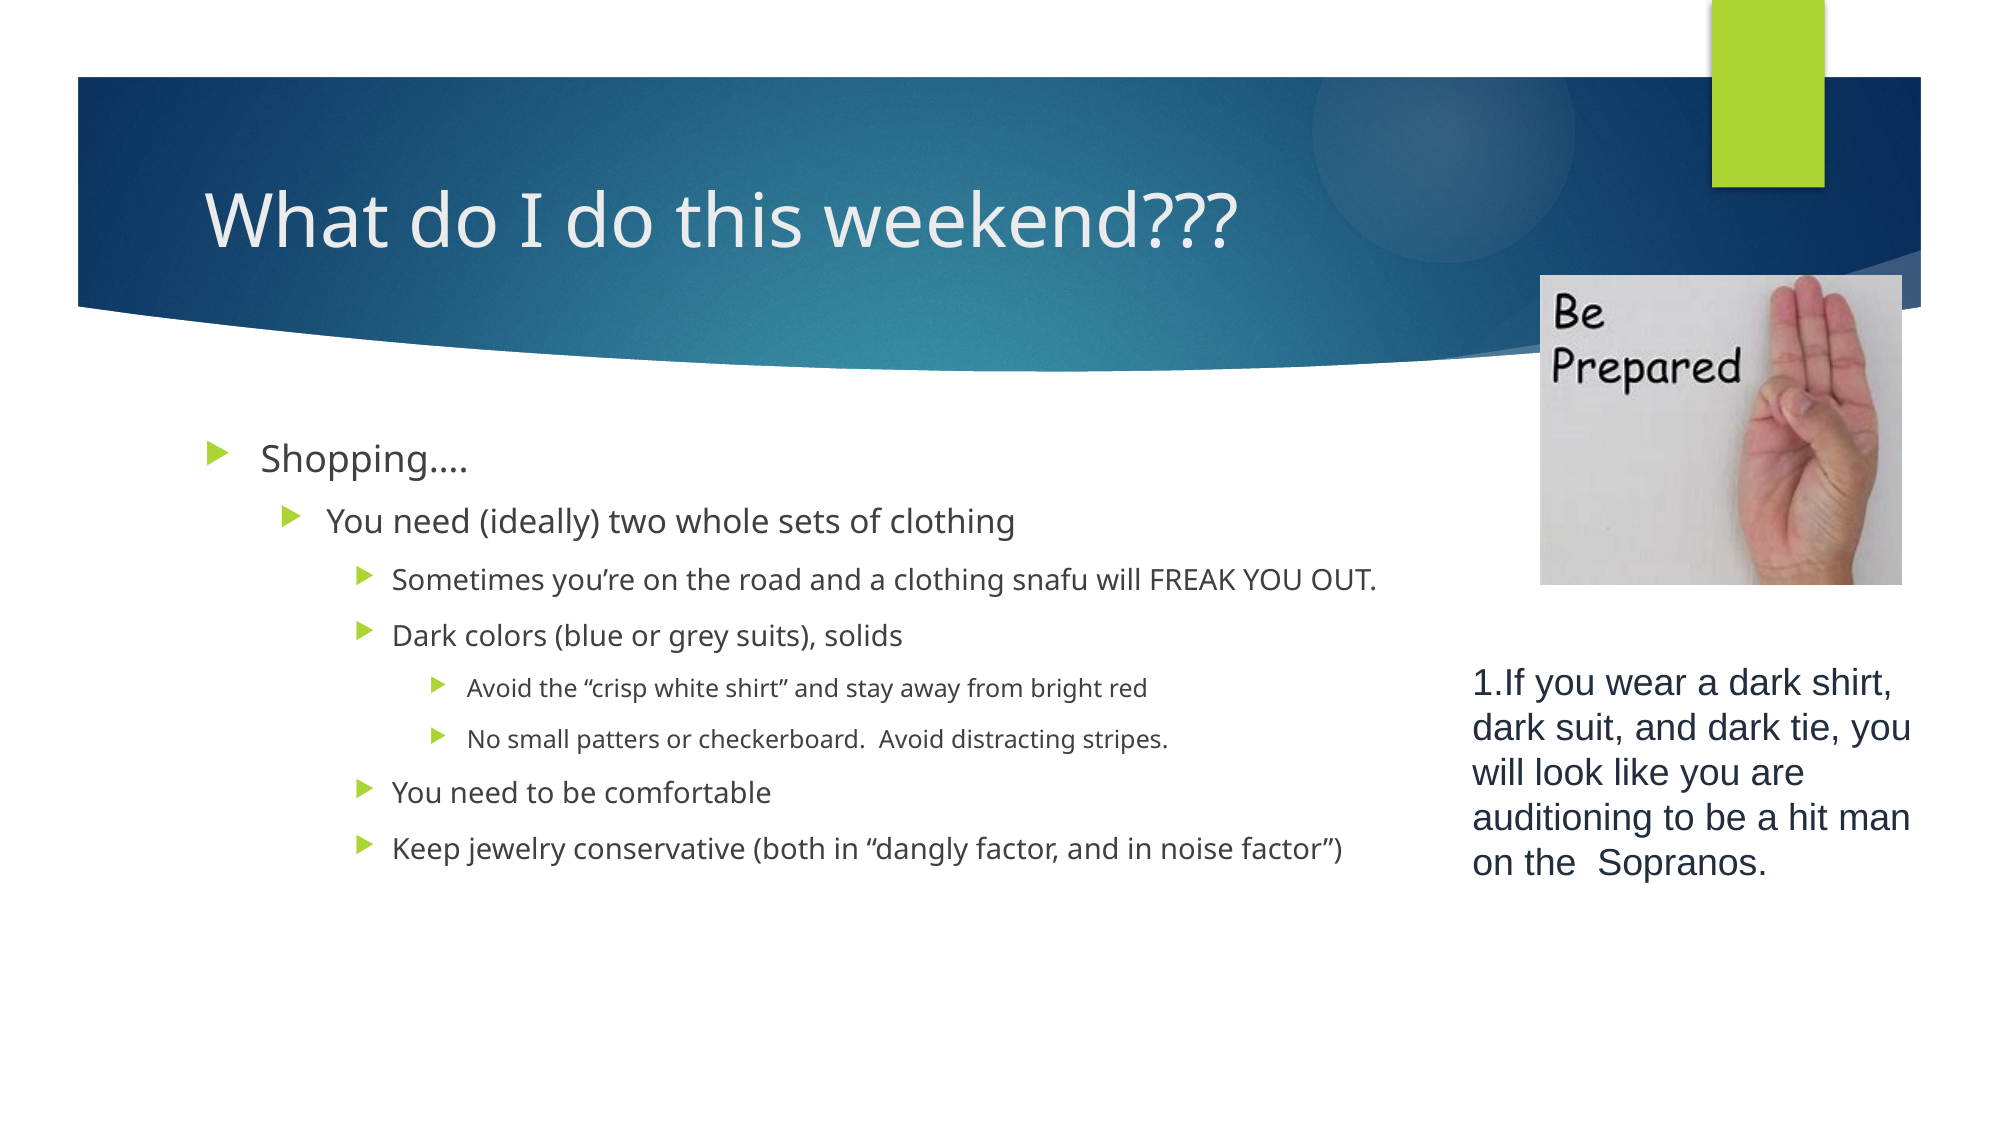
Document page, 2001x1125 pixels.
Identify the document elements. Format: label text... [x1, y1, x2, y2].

text_box If you wear a dark shirt, dark suit, and dark tie, you will look like you are auditioning to be a hit man on the Sopranos. [1457, 650, 1936, 891]
title What do I do this weekend??? [189, 159, 1627, 276]
list Shopping…. You need (ideally) two whole sets of clothing Sometimes you’re on the road and a clothing snafu will FREAK YOU OUT. Dark colors (blue or grey suits), solids Avoid the “crisp white shirt” and stay away from bright red No small patters or checkerboard. Avoid distracting stripes. You need to be comfortable Keep jewelry conservative (both in “dangly factor, and in noise factor”) [189, 427, 1863, 1050]
picture [1540, 275, 1902, 586]
